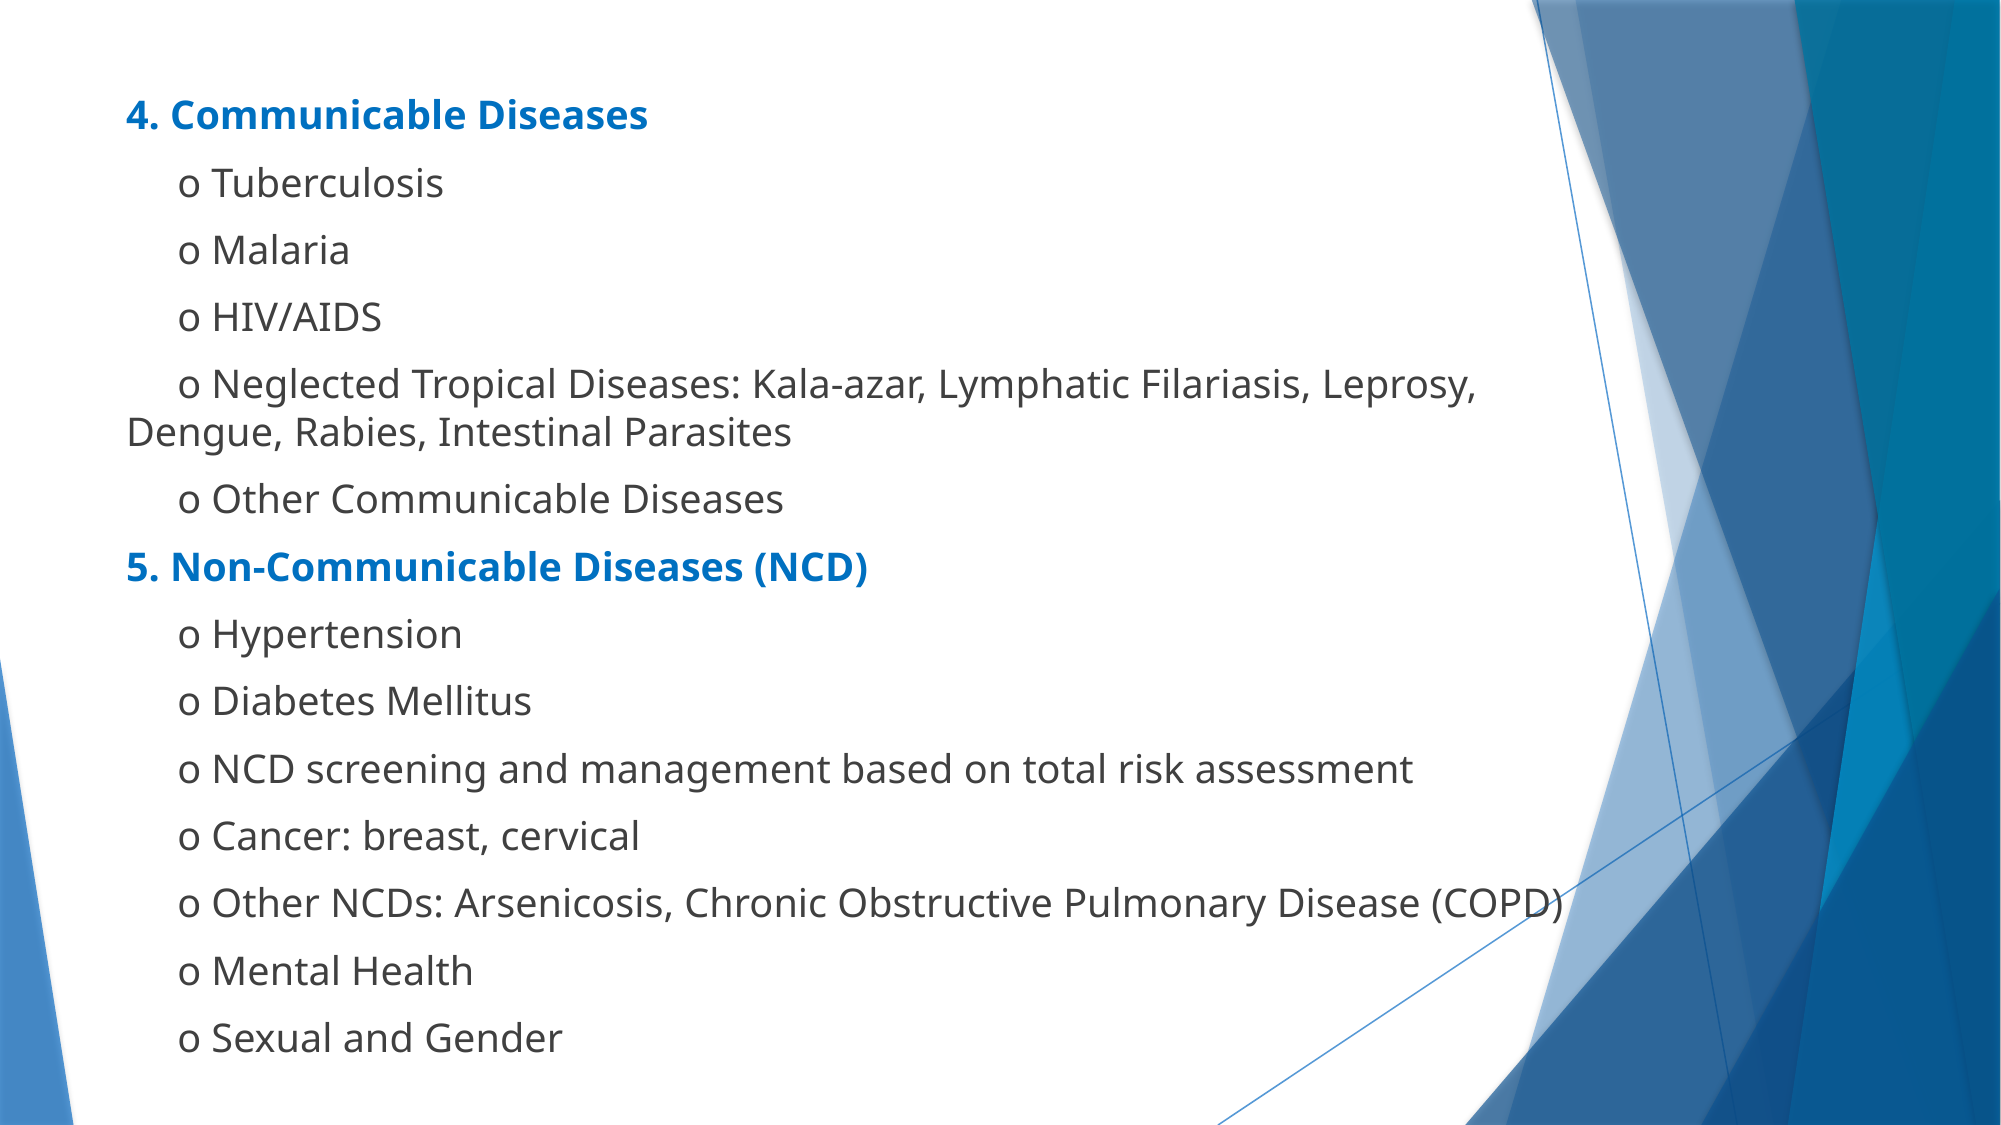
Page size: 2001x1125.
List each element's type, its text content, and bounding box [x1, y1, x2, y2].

list 4. Communicable Diseases o Tuberculosis o Malaria o HIV/AIDS o Neglected Tropical Diseases: Kala-azar, Lymphatic Filariasis, Leprosy, Dengue, Rabies, Intestinal Parasites o Other Communicable Diseases 5. Non-Communicable Diseases (NCD) o Hypertension o Diabetes Mellitus o NCD screening and management based on total risk assessment o Cancer: breast, cervical o Other NCDs: Arsenicosis, Chronic Obstructive Pulmonary Disease (COPD) o Mental Health o Sexual and Gender [111, 82, 1624, 1081]
